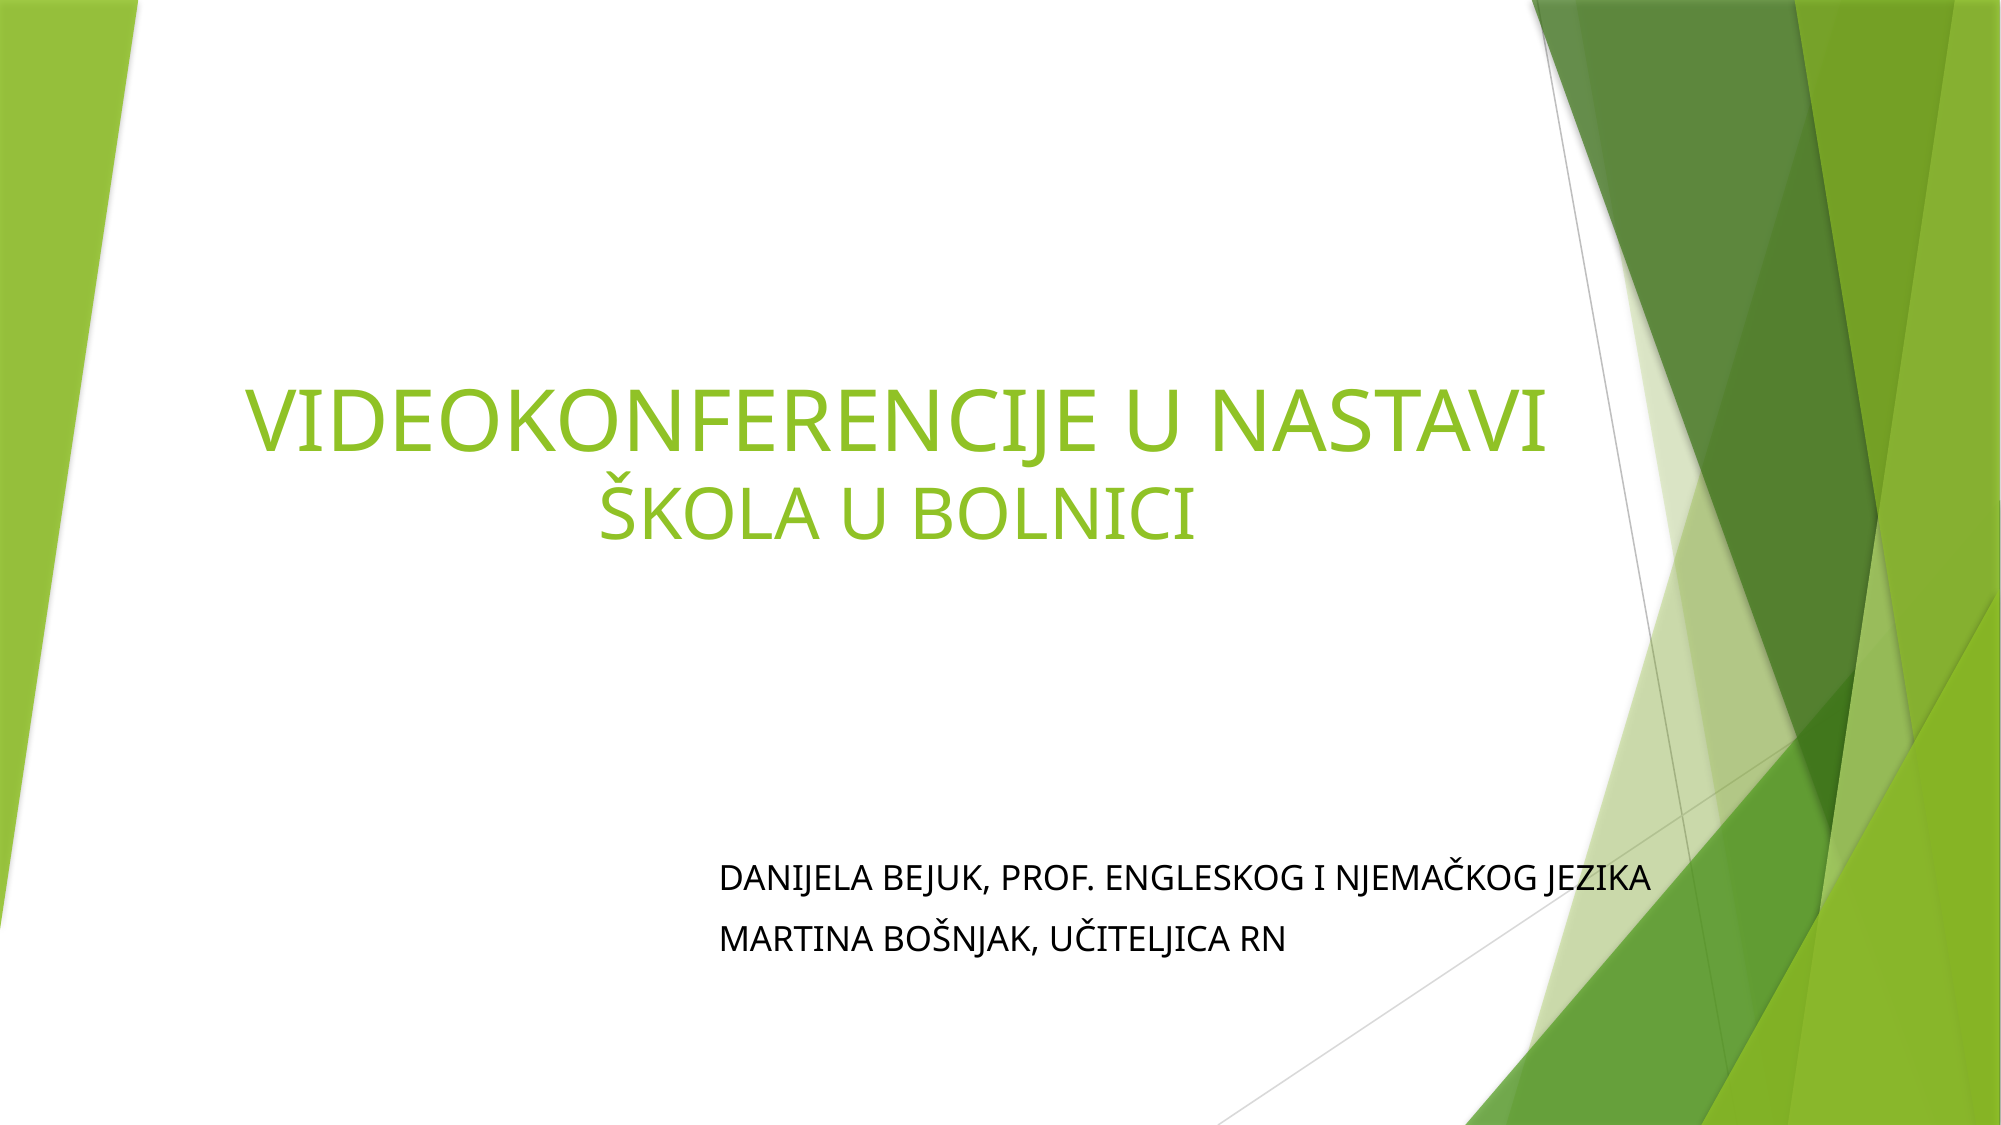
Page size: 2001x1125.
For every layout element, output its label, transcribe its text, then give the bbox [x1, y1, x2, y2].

title VIDEOKONFERENCIJE U NASTAVI ŠKOLA U BOLNICI [159, 290, 1637, 562]
subtitle DANIJELA BEJUK, PROF. ENGLESKOG I NJEMAČKOG JEZIKA MARTINA BOŠNJAK, UČITELJICA RN [694, 847, 1741, 1000]
